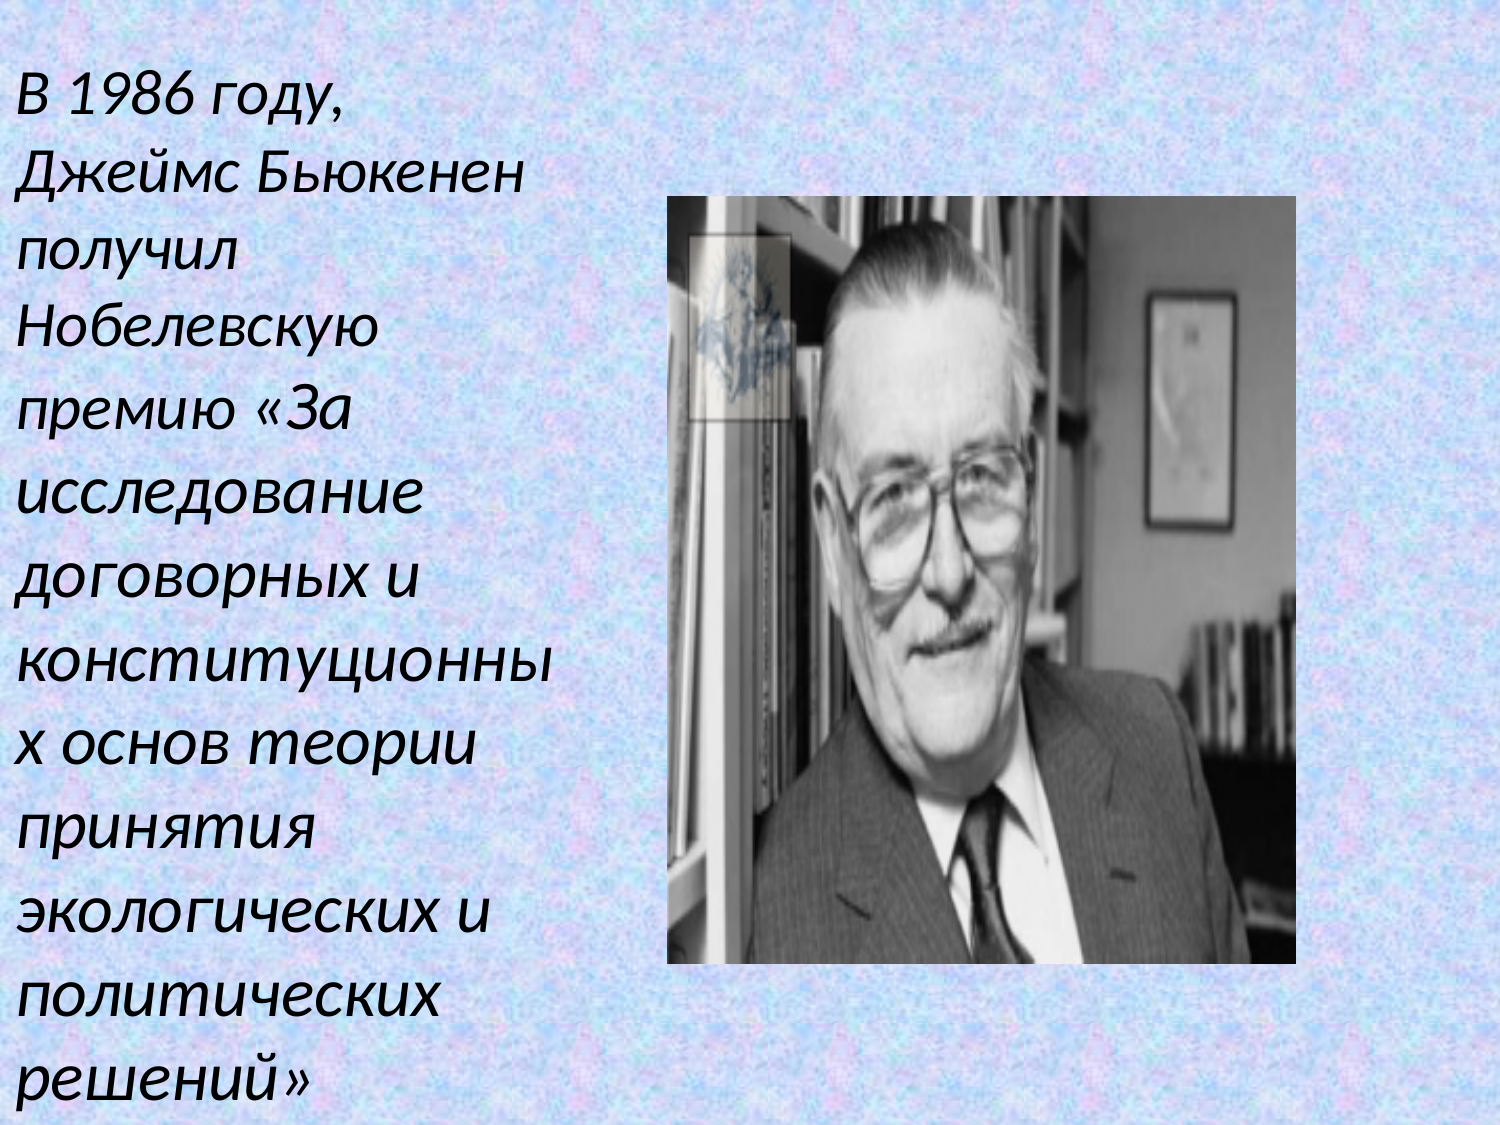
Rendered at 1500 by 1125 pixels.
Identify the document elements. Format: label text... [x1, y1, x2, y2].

list В 1986 году, Джеймс Бьюкенен получил Нобелевскую премию «За исследование договорных и конституционных основ теории принятия экологических и политических решений» [0, 42, 585, 1125]
picture [0, 0, 1500, 1125]
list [666, 196, 1296, 965]
